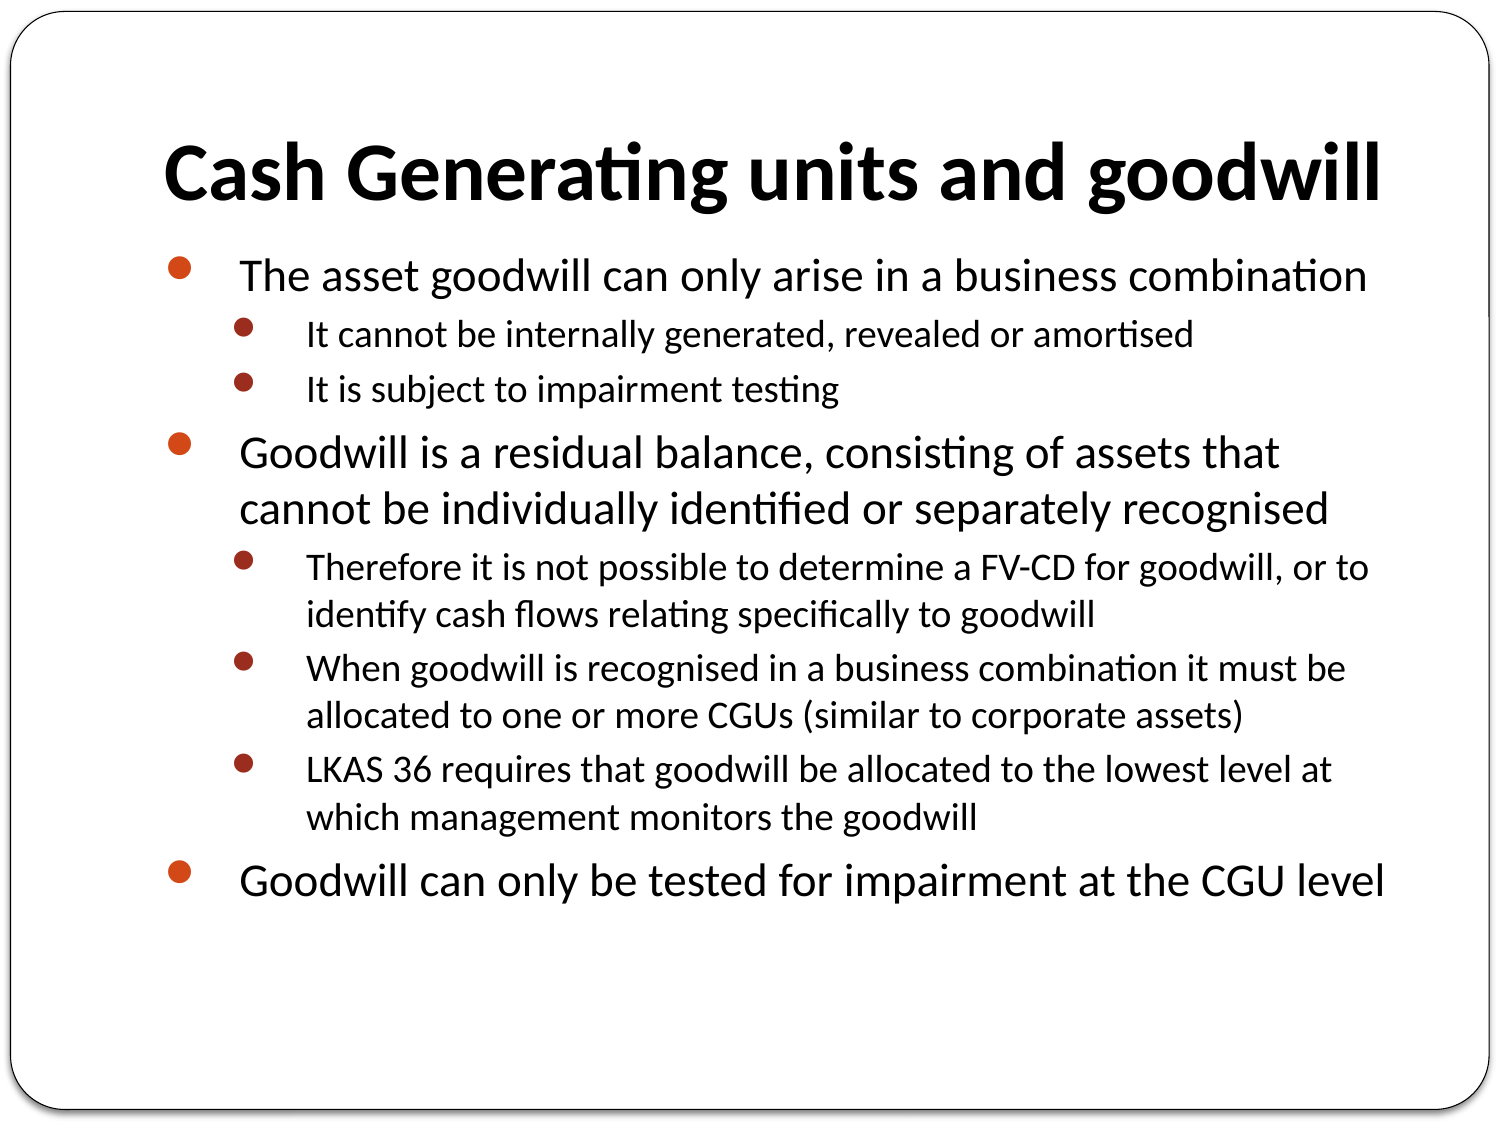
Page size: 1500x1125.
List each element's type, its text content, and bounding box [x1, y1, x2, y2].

title Cash Generating units and goodwill [150, 45, 1425, 233]
list The asset goodwill can only arise in a business combination It cannot be internally generated, revealed or amortised It is subject to impairment testing Goodwill is a residual balance, consisting of assets that cannot be individually identified or separately recognised Therefore it is not possible to determine a FV-CD for goodwill, or to identify cash flows relating specifically to goodwill When goodwill is recognised in a business combination it must be allocated to one or more CGUs (similar to corporate assets) LKAS 36 requires that goodwill be allocated to the lowest level at which management monitors the goodwill Goodwill can only be tested for impairment at the CGU level [150, 237, 1425, 988]
